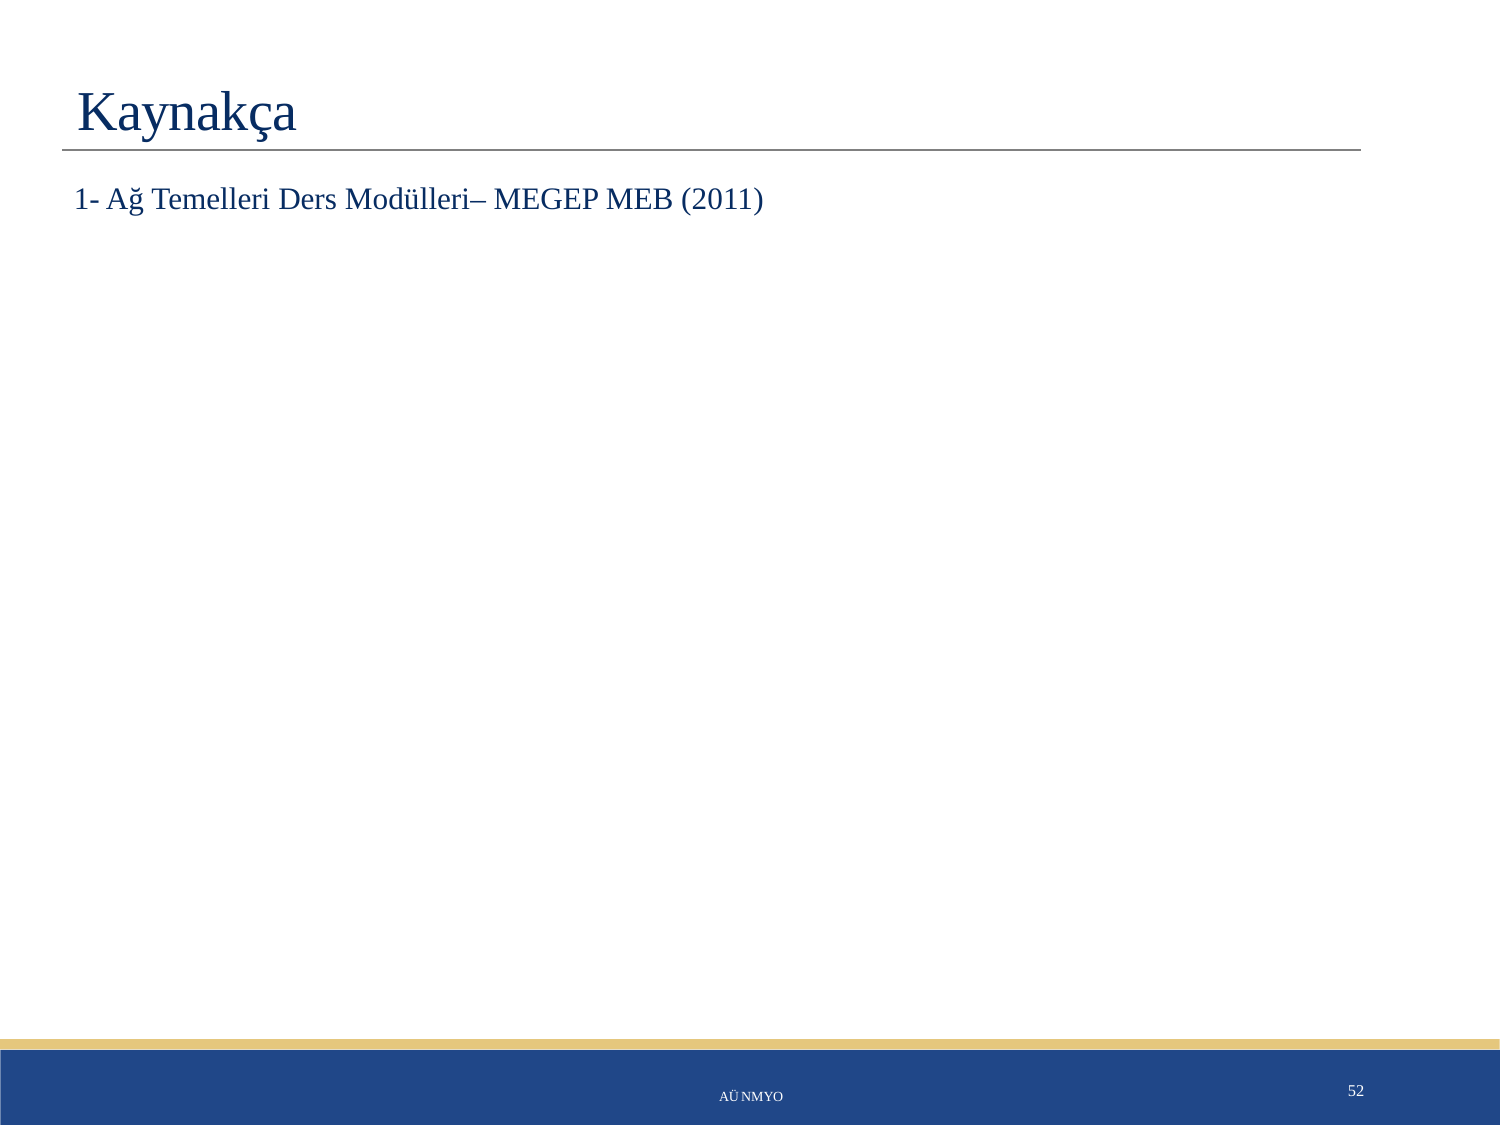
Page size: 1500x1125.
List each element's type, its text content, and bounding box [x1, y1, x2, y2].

slide_number 52 [1218, 1059, 1380, 1120]
footer AÜ NMYO [453, 1059, 1047, 1120]
list 1- Ağ Temelleri Ders Modülleri– MEGEP MEB (2011) [62, 174, 1438, 963]
title Kaynakça [62, 47, 1373, 150]
